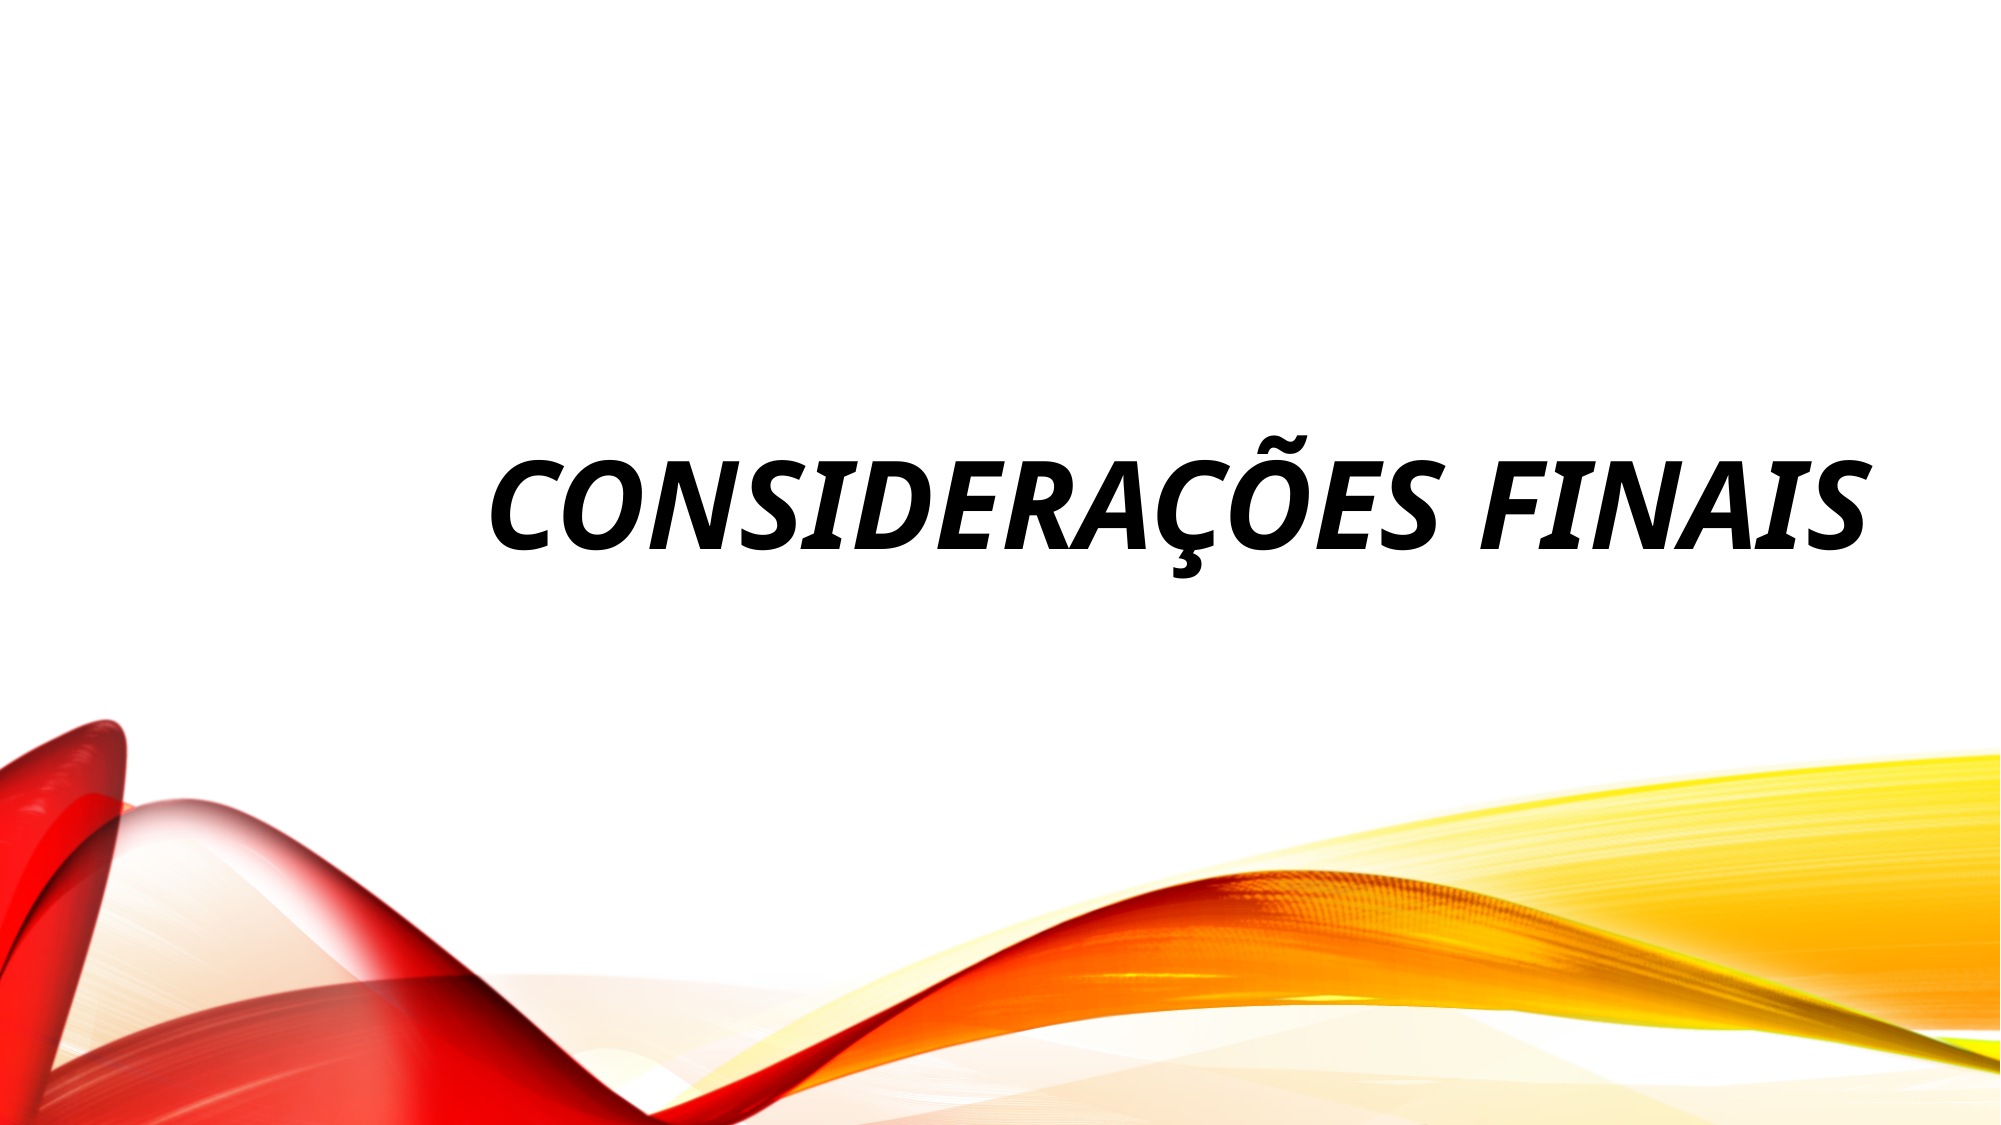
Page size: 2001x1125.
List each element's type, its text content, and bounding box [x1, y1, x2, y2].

title Considerações finais [112, 123, 1888, 584]
picture [0, 717, 2000, 1125]
